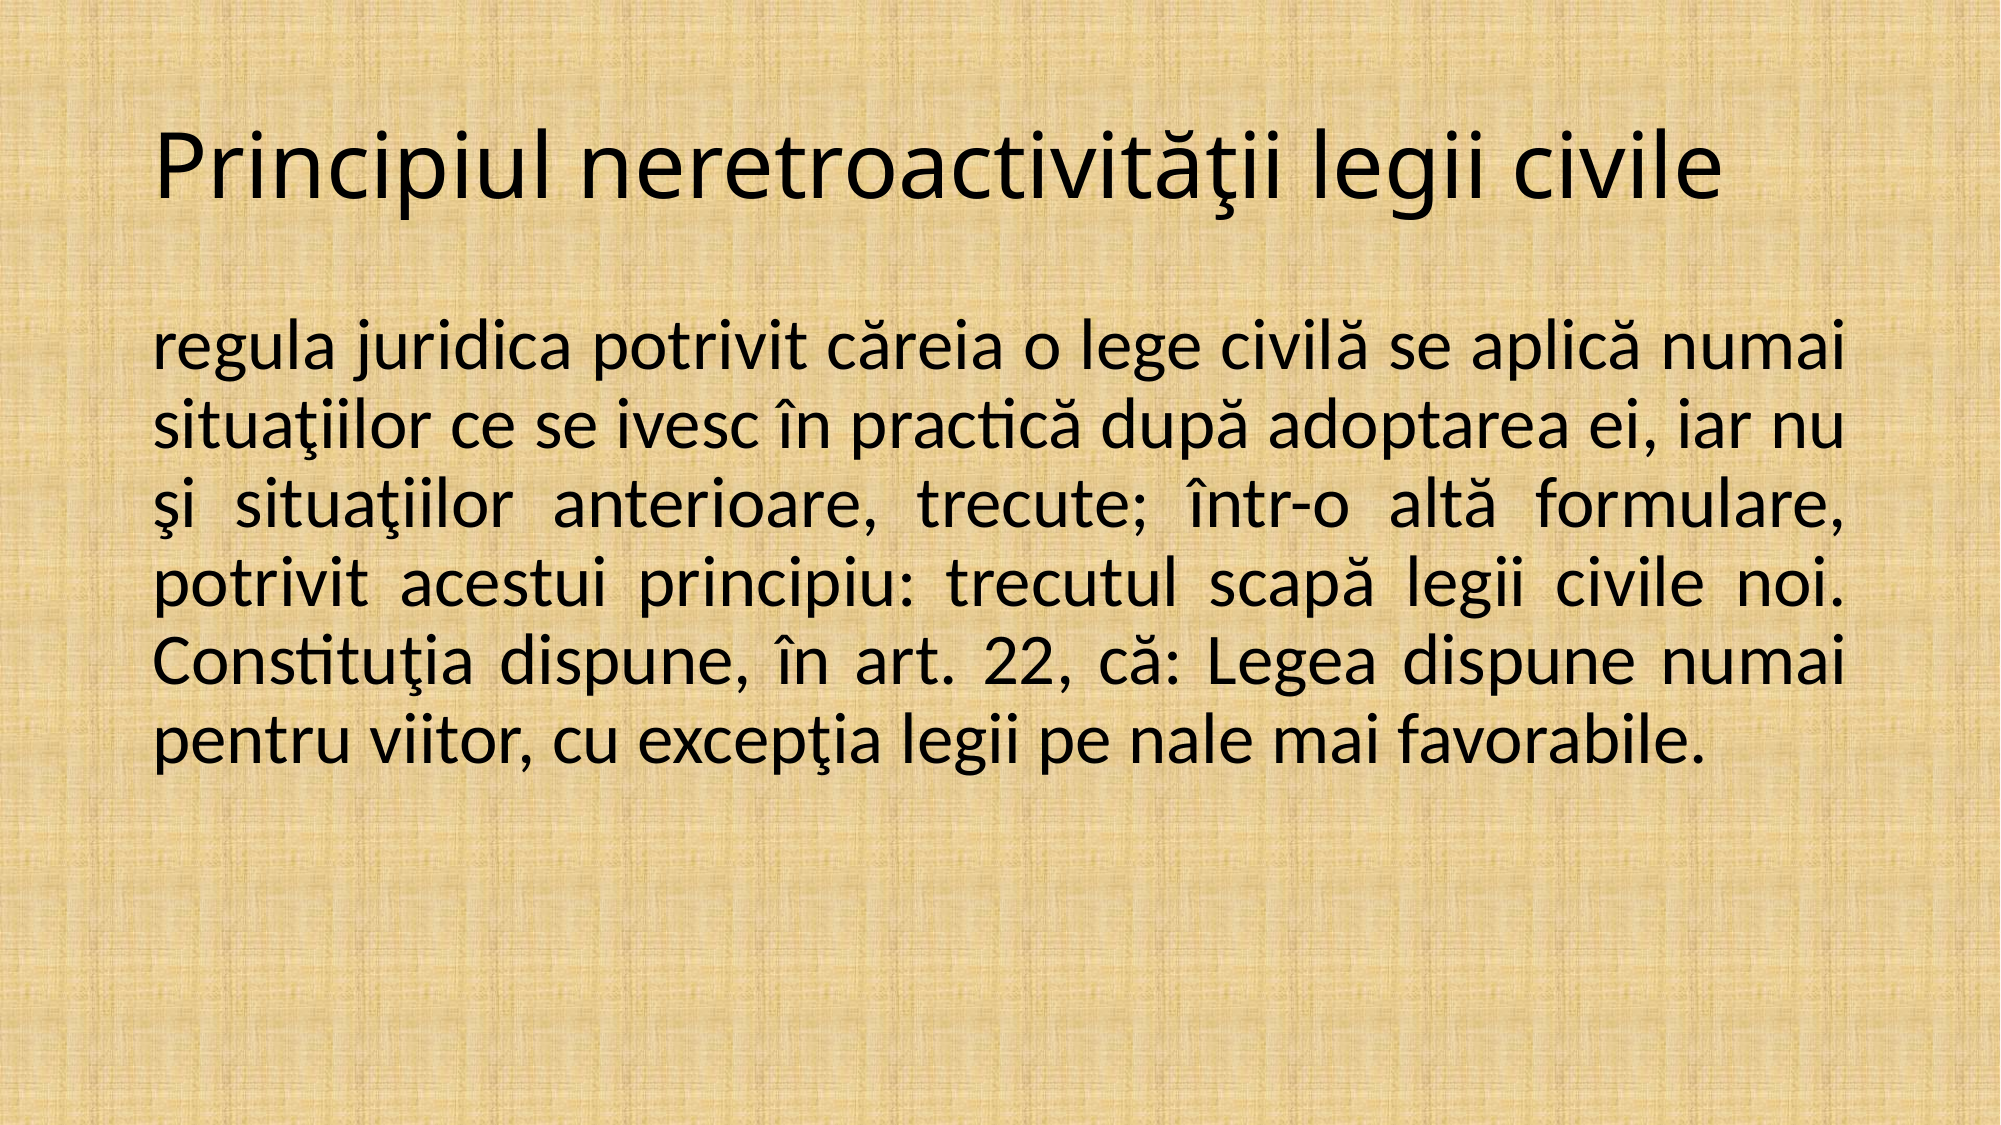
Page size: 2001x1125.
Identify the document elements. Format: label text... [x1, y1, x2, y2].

list regula juridica potrivit căreia o lege civilă se aplică numai situaţiilor ce se ivesc în practică după adoptarea ei, iar nu şi situaţiilor anterioare, trecute; într-o altă formulare, potrivit acestui principiu: trecutul scapă legii civile noi. Constituţia dispune, în art. 22, că: Legea dispune numai pentru viitor, cu excepţia legii pe nale mai favorabile. [137, 299, 1863, 1014]
picture [0, 0, 2001, 1125]
title Principiul neretroactivităţii legii civile [137, 59, 1863, 278]
